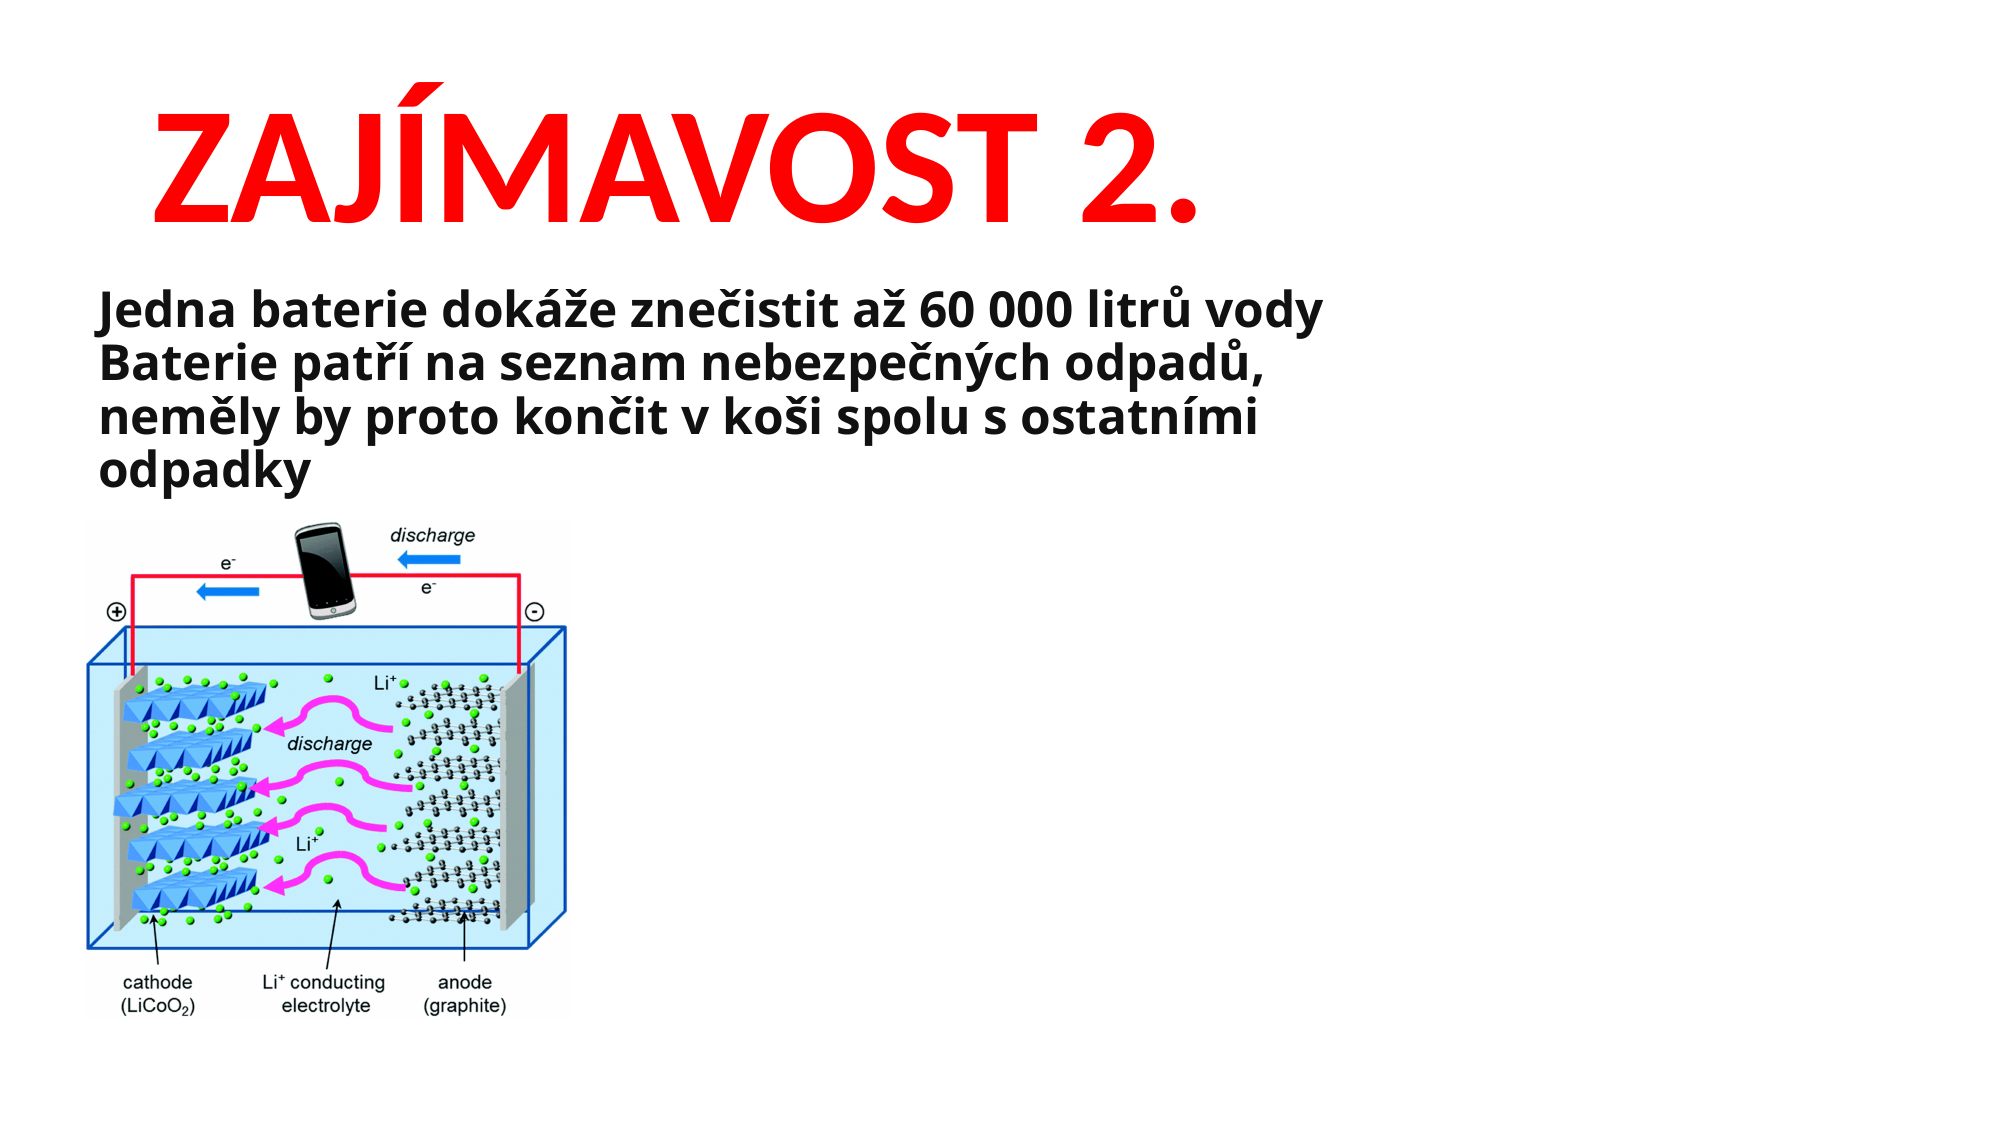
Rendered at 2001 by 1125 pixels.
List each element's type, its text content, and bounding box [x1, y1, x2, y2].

list Jedna baterie dokáže znečistit až 60 000 litrů vody Baterie patří na seznam nebezpečných odpadů, neměly by proto končit v koši spolu s ostatními odpadky [83, 277, 1402, 543]
picture [83, 518, 570, 1020]
title ZAJÍMAVOST 2. [137, 59, 1863, 278]
